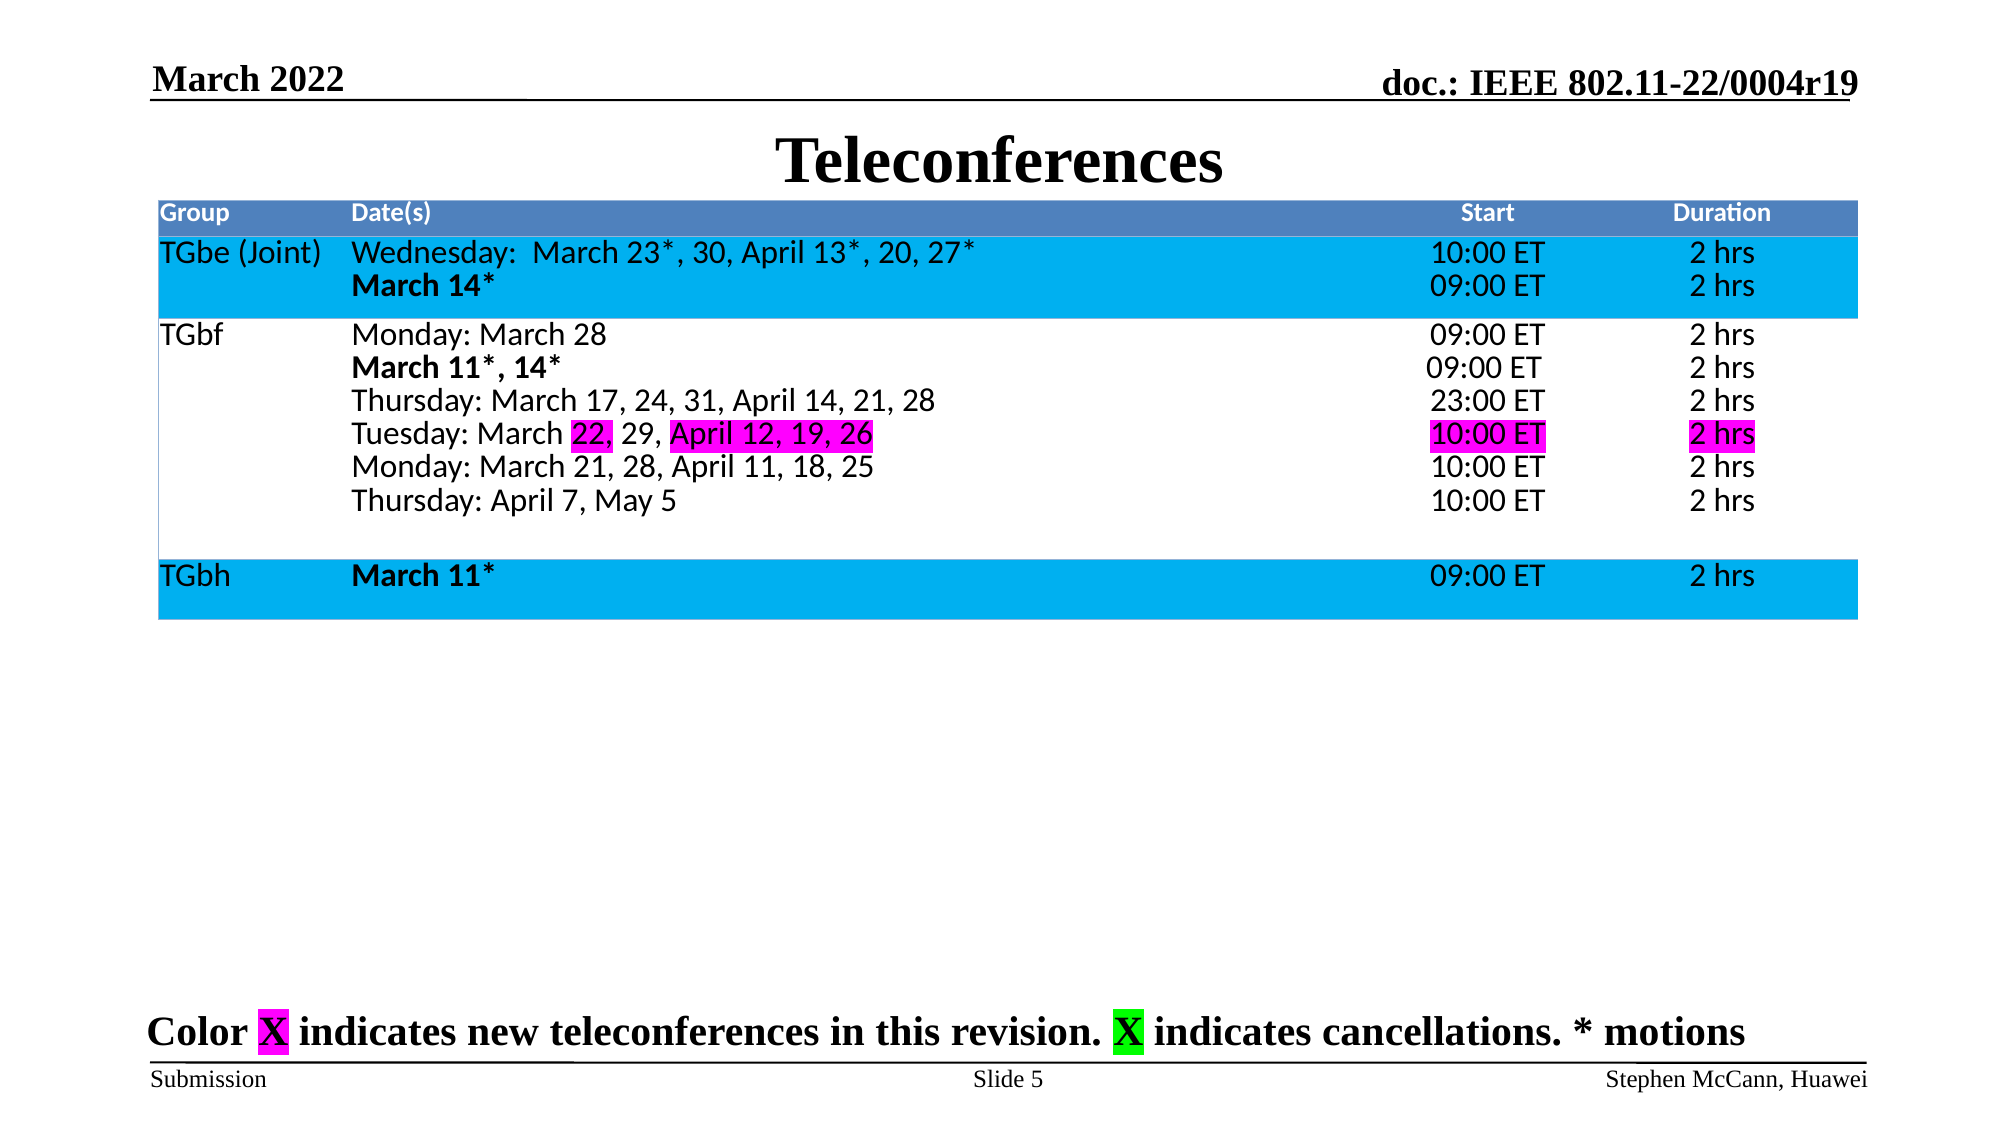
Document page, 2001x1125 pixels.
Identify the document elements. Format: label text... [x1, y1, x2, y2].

footer Stephen McCann, Huawei [1171, 1062, 1869, 1093]
text_box Color X indicates new teleconferences in this revision. X indicates cancellations. * motions [131, 996, 1900, 1062]
slide_number Slide 5 [950, 1062, 1067, 1123]
table_cell TGbh [159, 560, 350, 619]
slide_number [152, 54, 563, 100]
table_header Group [159, 201, 350, 236]
table_cell TGbe (Joint) [159, 237, 350, 318]
title Teleconferences [149, 112, 1850, 201]
table_cell 09:00 ET [1389, 560, 1587, 619]
table_cell Monday: March 28 March 11*, 14* Thursday: March 17, 24, 31, April 14, 21, 28 Tuesday: March 22, 29, April 12, 19, 26 Monday: March 21, 28, April 11, 18, 25 Thursday: April 7, May 5 [350, 319, 1389, 559]
table_cell Wednesday: March 23*, 30, April 13*, 20, 27* March 14* [350, 237, 1389, 318]
table_header Start [1389, 201, 1587, 236]
table_cell 09:00 ET 09:00 ET 23:00 ET 10:00 ET 10:00 ET 10:00 ET [1389, 319, 1587, 559]
table_cell March 11* [350, 560, 1389, 619]
table_cell 2 hrs 2 hrs 2 hrs 2 hrs 2 hrs 2 hrs [1587, 319, 1858, 559]
table_header Duration [1587, 201, 1858, 236]
table_header Date(s) [350, 201, 1389, 236]
table_cell 2 hrs [1587, 560, 1858, 619]
table_cell 10:00 ET 09:00 ET [1389, 237, 1587, 318]
table_cell 2 hrs 2 hrs [1587, 237, 1858, 318]
table_cell TGbf [159, 319, 350, 559]
